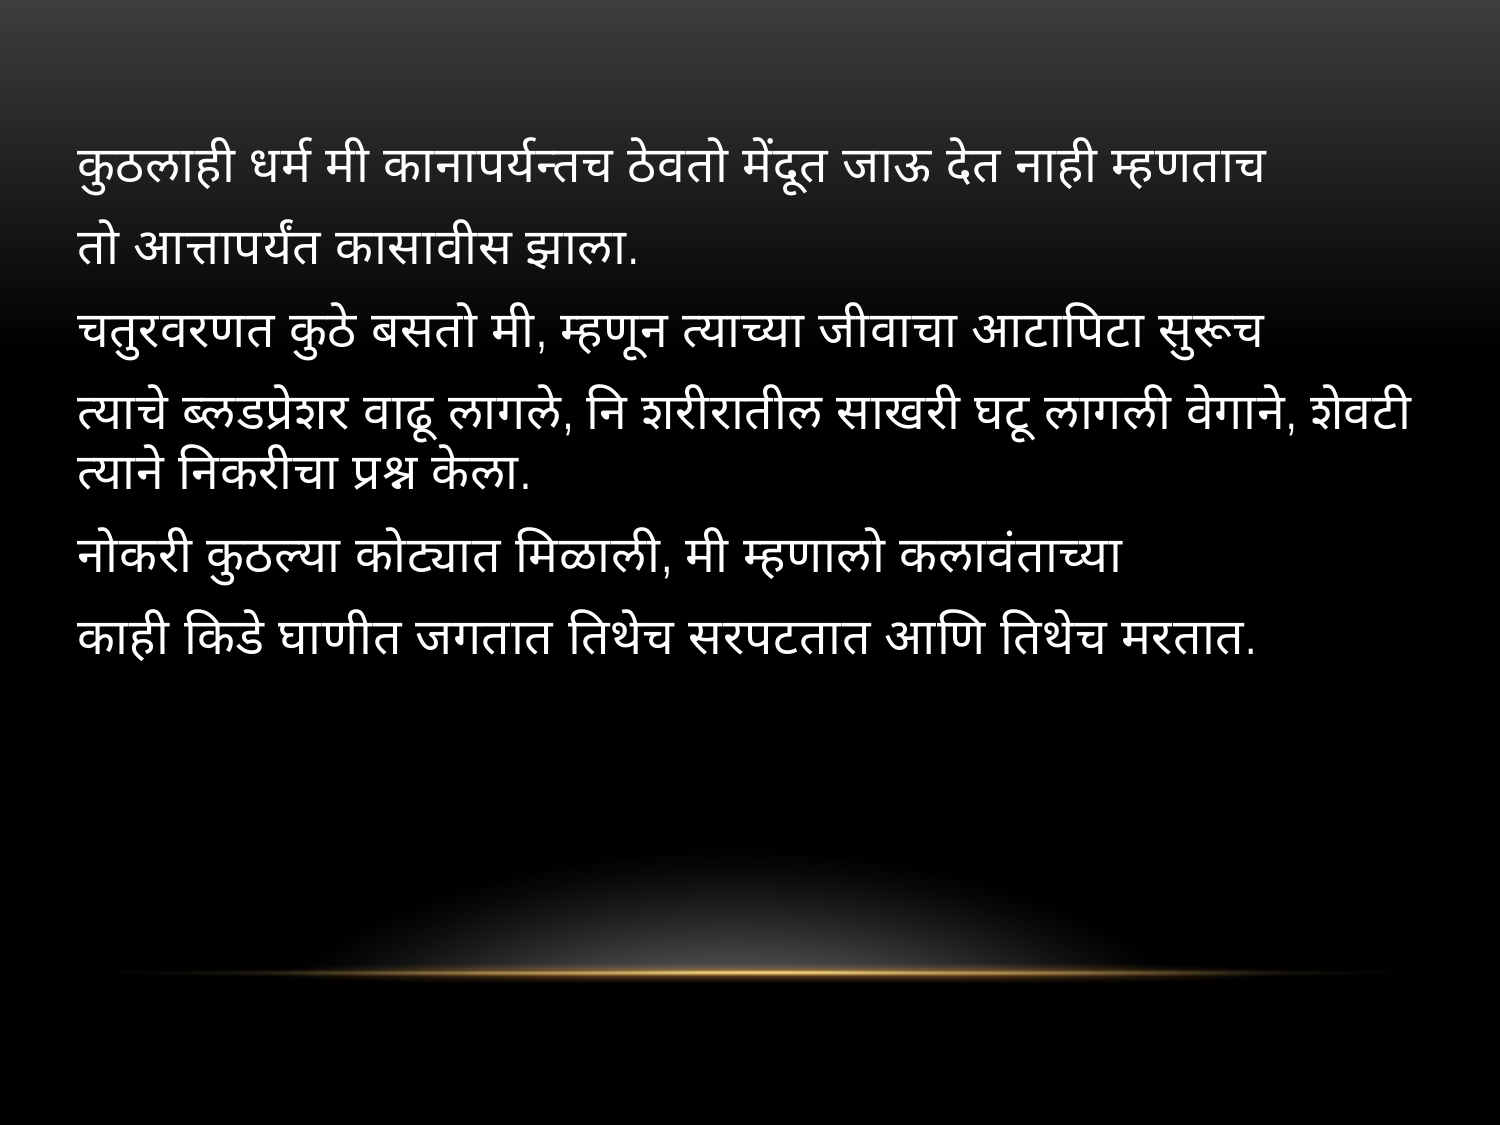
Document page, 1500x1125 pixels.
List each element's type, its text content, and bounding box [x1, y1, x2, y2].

list कुठलाही धर्म मी कानापर्यन्तच ठेवतो मेंदूत जाऊ देत नाही म्हणताच तो आत्तापर्यंत कासावीस झाला. चतुरवरणत कुठे बसतो मी, म्हणून त्याच्या जीवाचा आटापिटा सुरूच त्याचे ब्लडप्रेशर वाढू लागले, नि शरीरातील साखरी घटू लागली वेगाने, शेवटी त्याने निकरीचा प्रश्न केला. नोकरी कुठल्या कोट्यात मिळाली, मी म्हणालो कलावंताच्या काही किडे घाणीत जगतात तिथेच सरपटतात आणि तिथेच मरतात. [62, 125, 1463, 850]
picture [0, 0, 1500, 1125]
